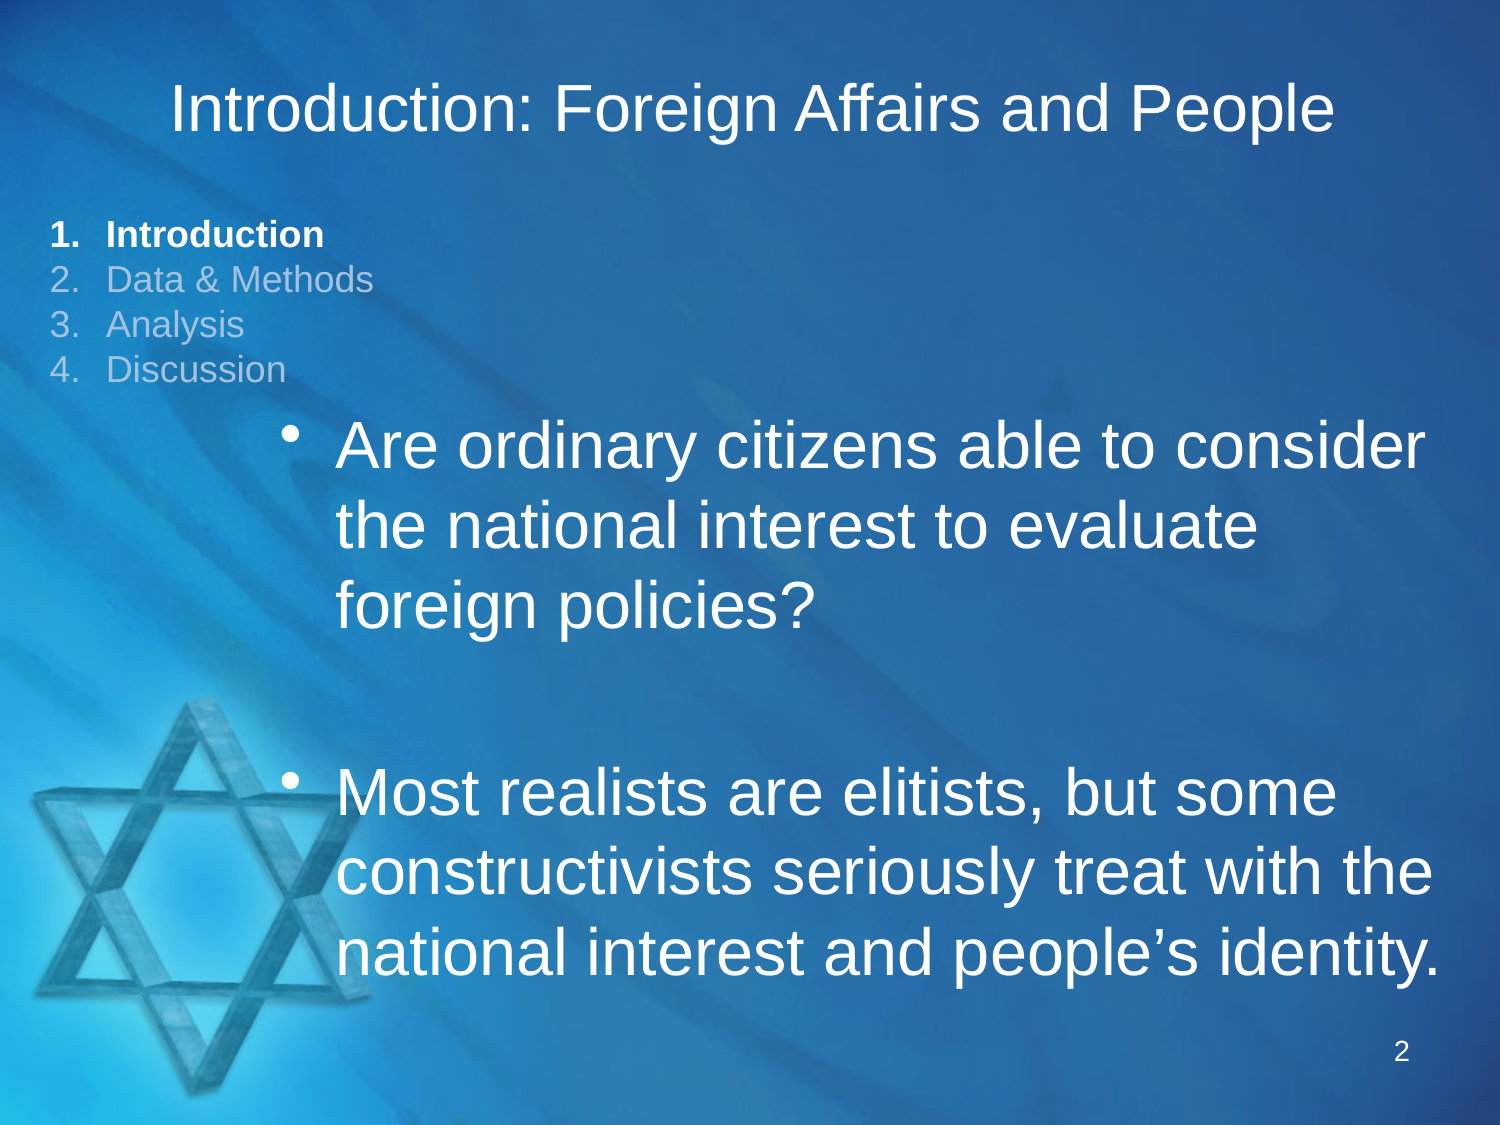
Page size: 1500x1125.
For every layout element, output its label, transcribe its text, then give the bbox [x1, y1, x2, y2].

text_box Introduction Data & Methods Analysis Discussion [34, 202, 413, 398]
slide_number 2 [1074, 1024, 1425, 1103]
title Introduction: Foreign Affairs and People [154, 45, 1480, 233]
picture [0, 0, 1500, 1125]
list Are ordinary citizens able to consider the national interest to evaluate foreign policies? Most realists are elitists, but some constructivists seriously treat with the national interest and people’s identity. [264, 394, 1480, 1005]
